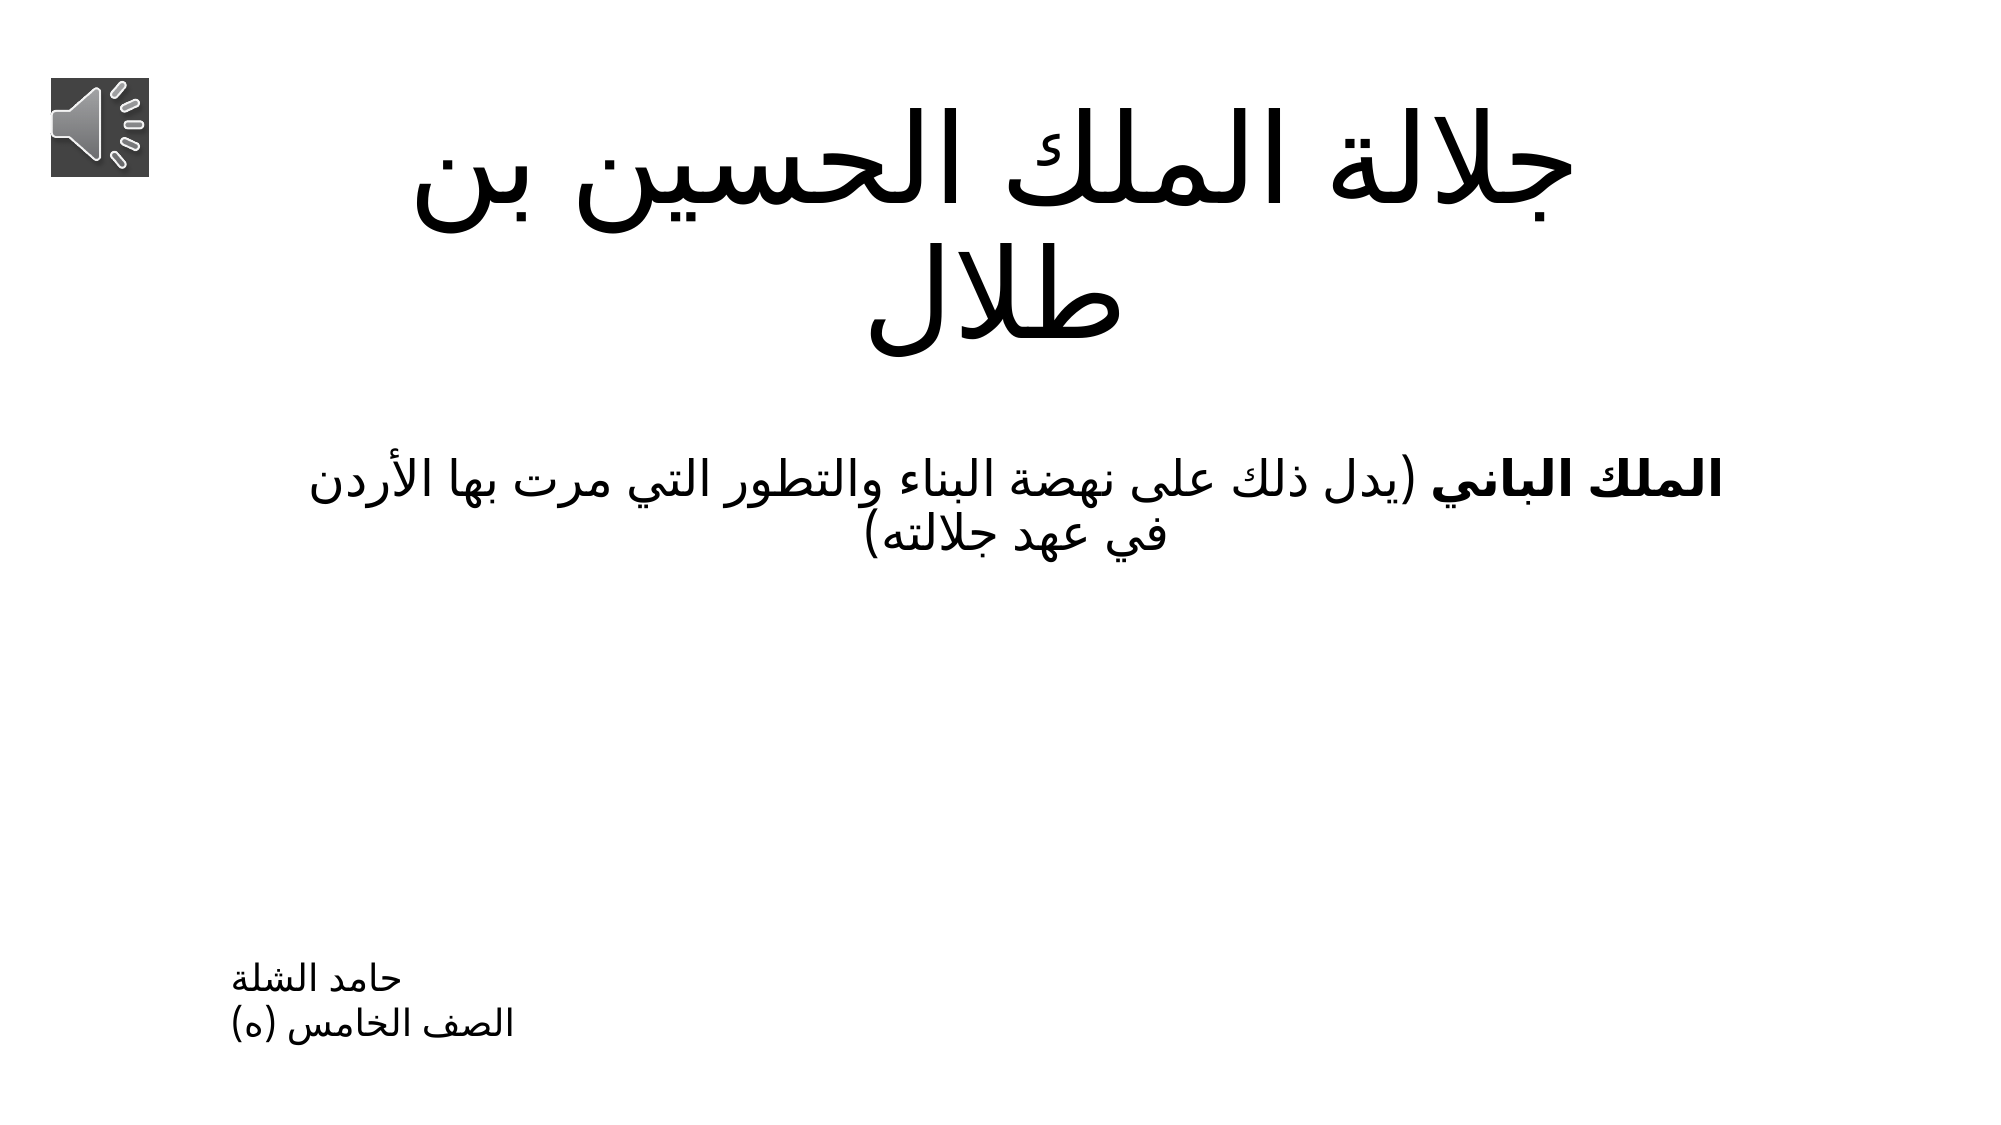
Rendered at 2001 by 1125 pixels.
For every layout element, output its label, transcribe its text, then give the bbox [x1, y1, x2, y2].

subtitle الملك الباني (يدل ذلك على نهضة البناء والتطور التي مرت بها الأردن في عهد جلالته) [266, 445, 1767, 718]
picture [49, 77, 150, 178]
text_box حامد الشلة الصف الخامس (ه) [216, 946, 531, 1052]
title جلالة الملك الحسين بن طلال [245, 0, 1746, 374]
